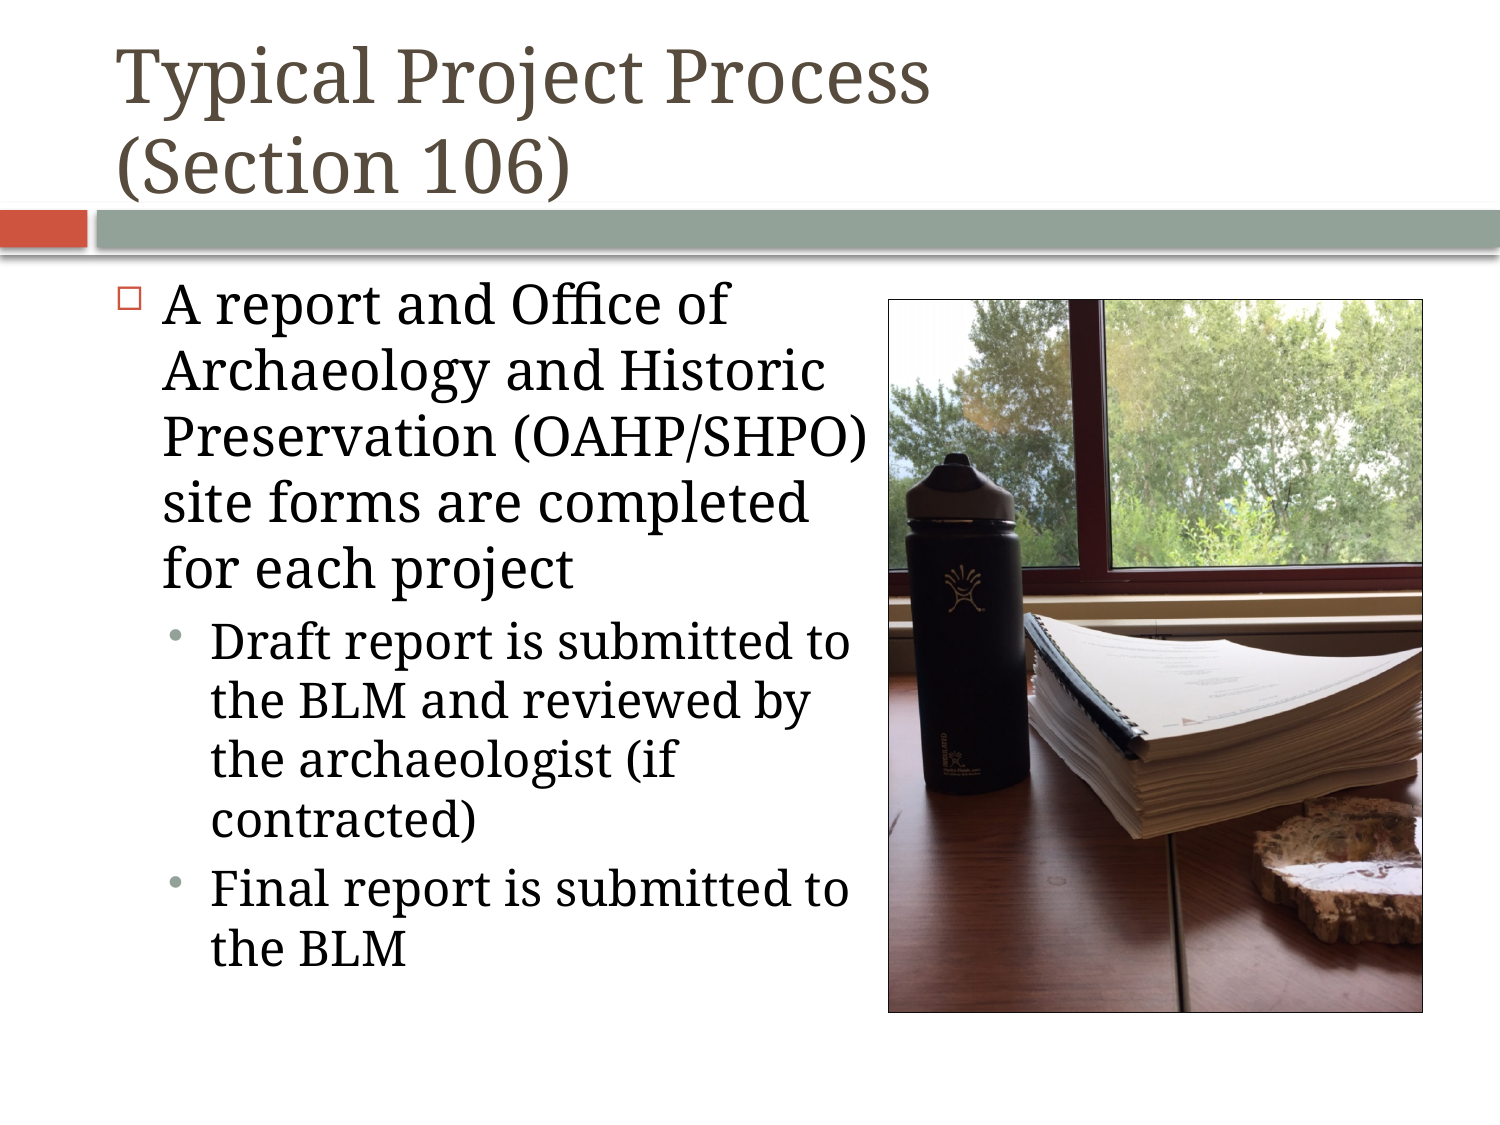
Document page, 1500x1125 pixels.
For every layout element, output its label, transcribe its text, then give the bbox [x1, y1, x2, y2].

list A report and Office of Archaeology and Historic Preservation (OAHP/SHPO) site forms are completed for each project Draft report is submitted to the BLM and reviewed by the archaeologist (if contracted) Final report is submitted to the BLM [100, 262, 889, 1050]
picture [798, 300, 1500, 1012]
title Typical Project Process (Section 106) [100, 37, 1438, 200]
